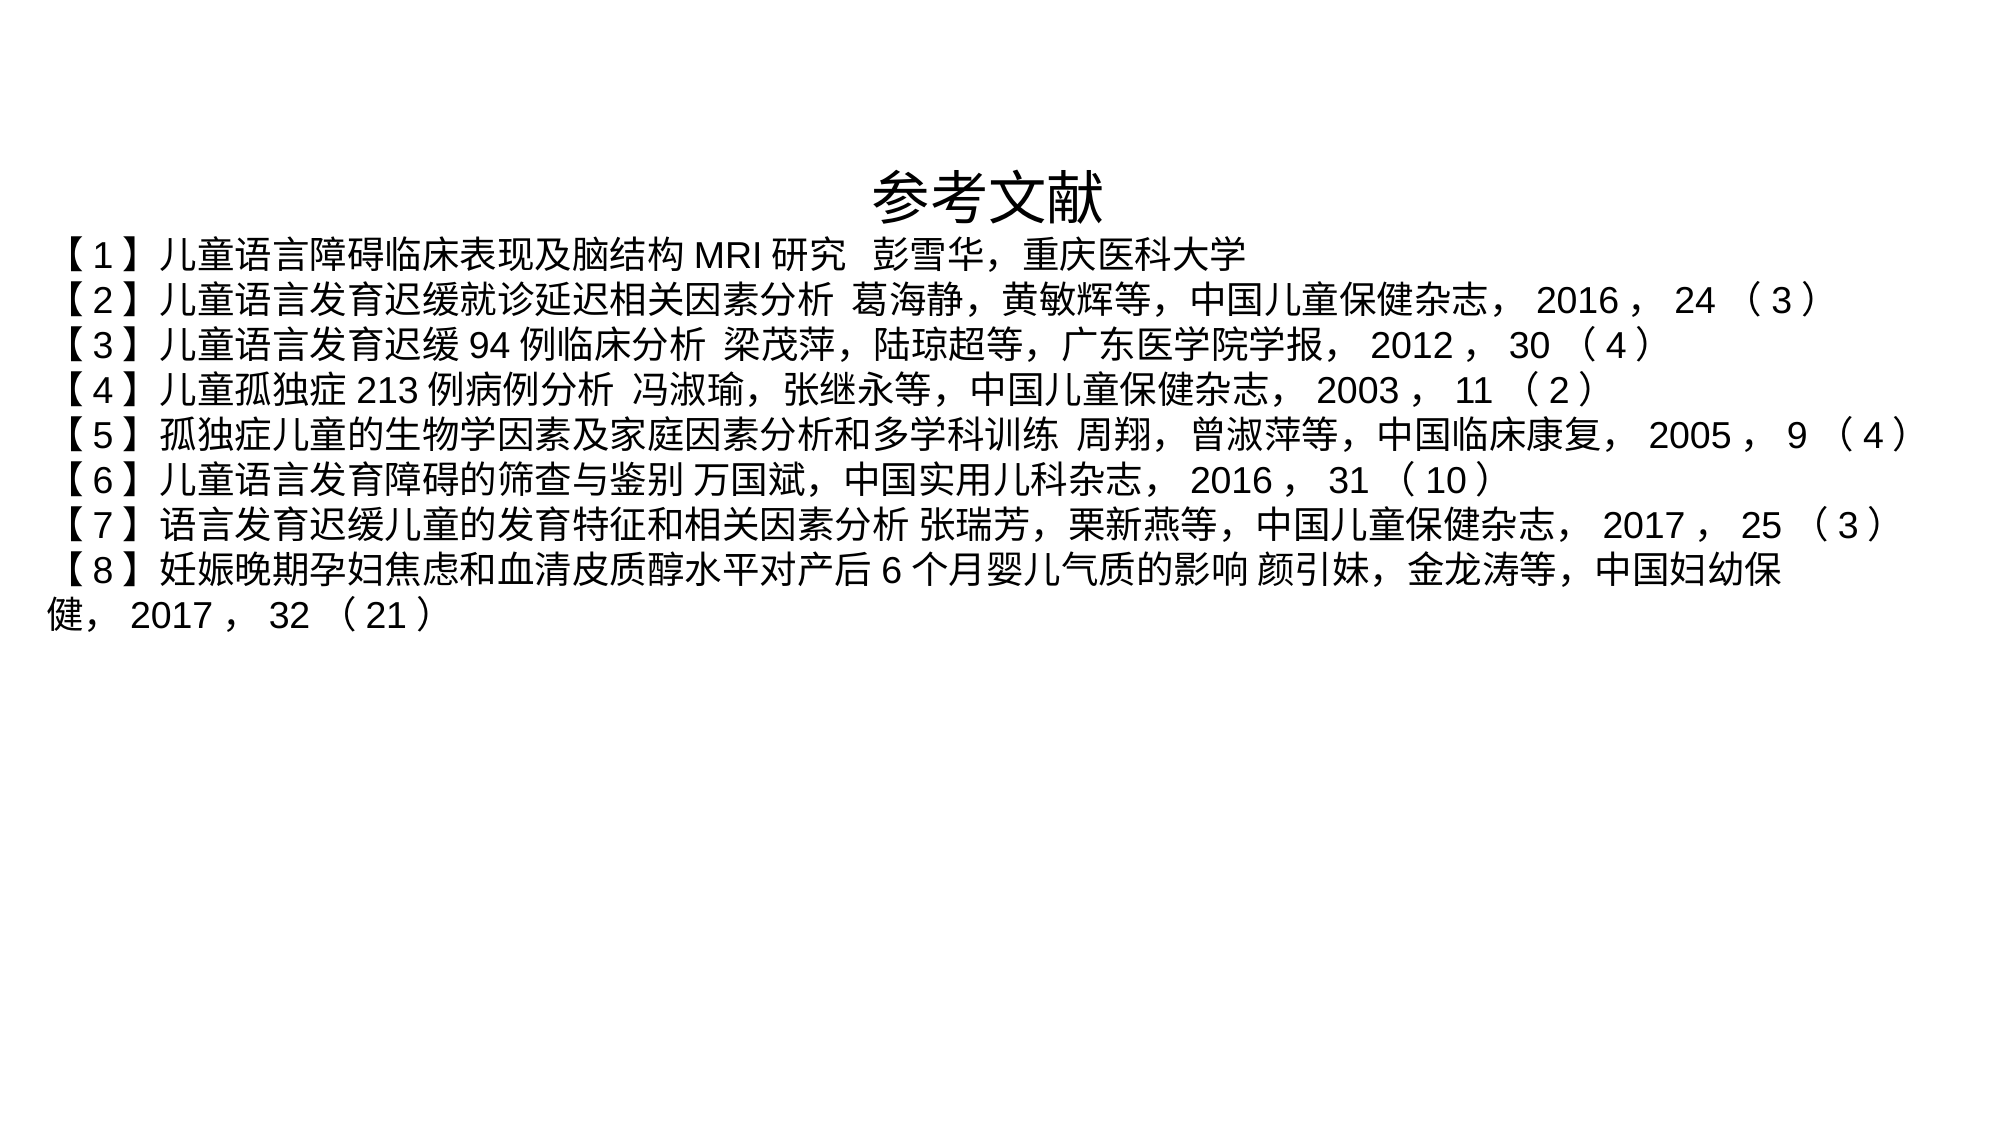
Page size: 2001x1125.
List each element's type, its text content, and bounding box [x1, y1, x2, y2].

text_box 参考文献 【1】儿童语言障碍临床表现及脑结构MRI研究 彭雪华，重庆医科大学 【2】儿童语言发育迟缓就诊延迟相关因素分析 葛海静，黄敏辉等，中国儿童保健杂志，2016，24（3） 【3】儿童语言发育迟缓94例临床分析 梁茂萍，陆琼超等，广东医学院学报，2012，30（4） 【4】儿童孤独症213例病例分析 冯淑瑜，张继永等，中国儿童保健杂志，2003，11（2） 【5】孤独症儿童的生物学因素及家庭因素分析和多学科训练 周翔，曾淑萍等，中国临床康复，2005，9（4） 【6】儿童语言发育障碍的筛查与鉴别 万国斌，中国实用儿科杂志，2016，31（10） 【7】语言发育迟缓儿童的发育特征和相关因素分析 张瑞芳，栗新燕等，中国儿童保健杂志，2017，25（3） 【8】妊娠晚期孕妇焦虑和血清皮质醇水平对产后6个月婴儿气质的影响 颜引妹，金龙涛等，中国妇幼保健，2017，32（21） [31, 153, 1946, 644]
